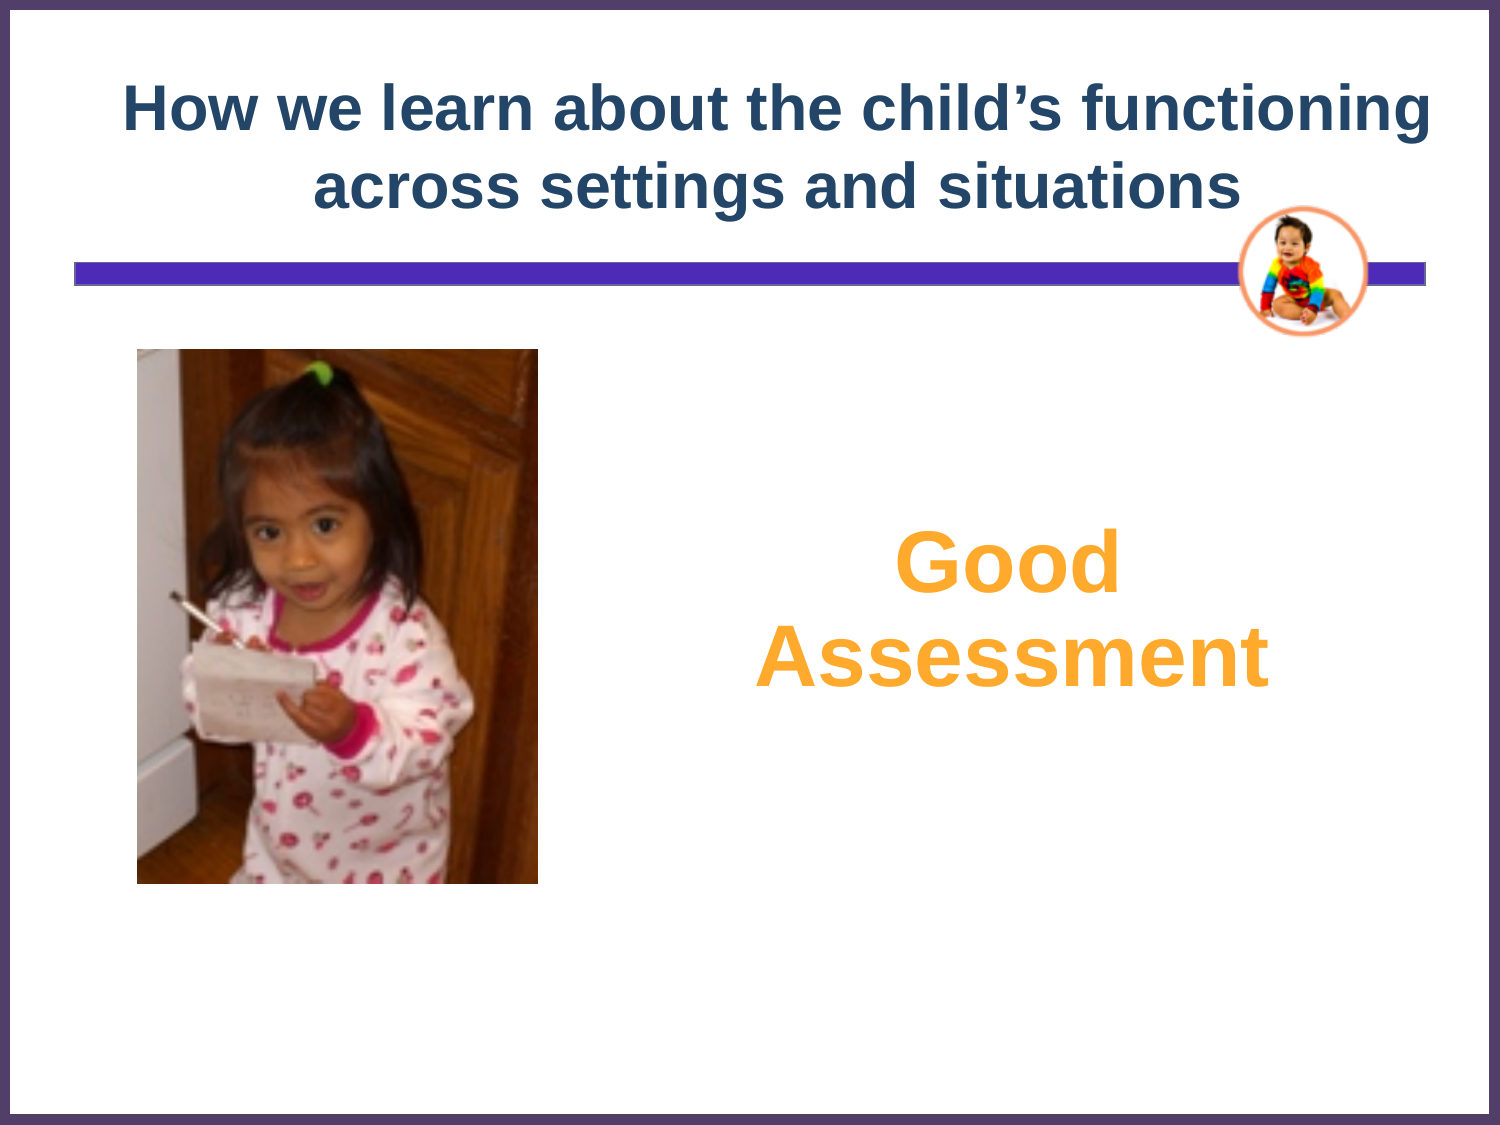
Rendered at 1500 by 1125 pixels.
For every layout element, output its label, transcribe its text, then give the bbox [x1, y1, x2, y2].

picture [1237, 238, 1373, 338]
title How we learn about the child’s functioning across settings and situations [49, 49, 1451, 238]
picture [137, 349, 538, 884]
list Good Assessment [562, 312, 1363, 1000]
